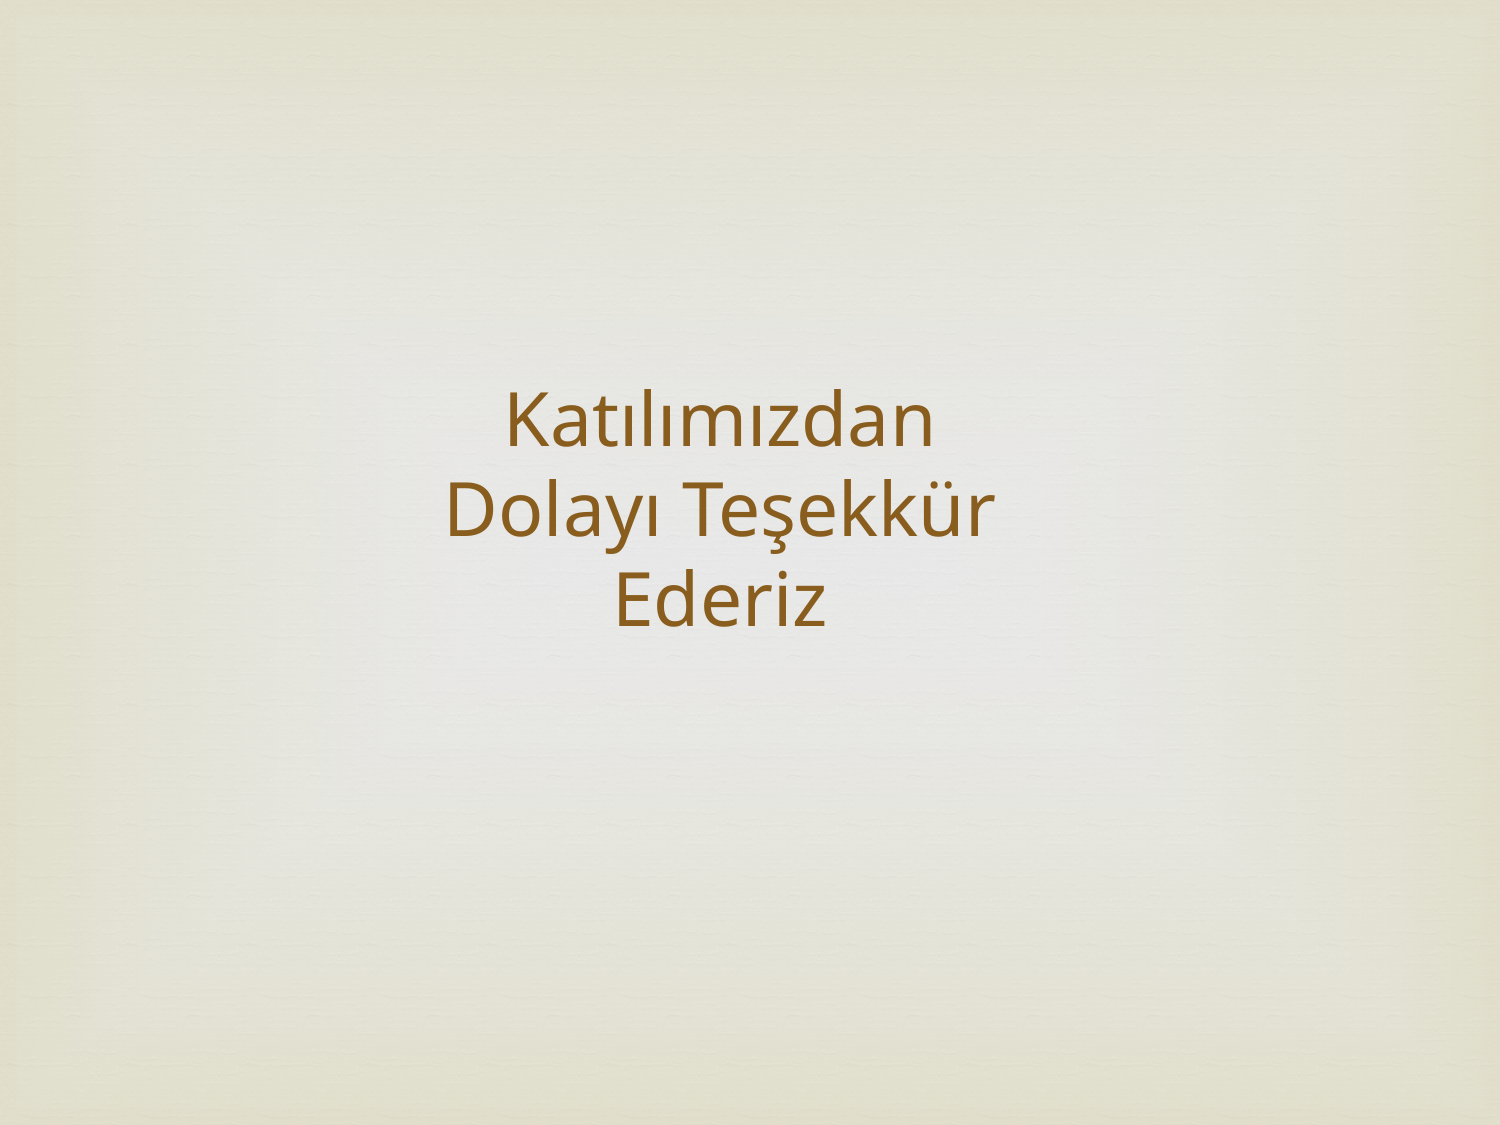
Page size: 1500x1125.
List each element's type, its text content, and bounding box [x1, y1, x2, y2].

title Katılımızdan Dolayı Teşekkür Ederiz [419, 290, 1022, 649]
